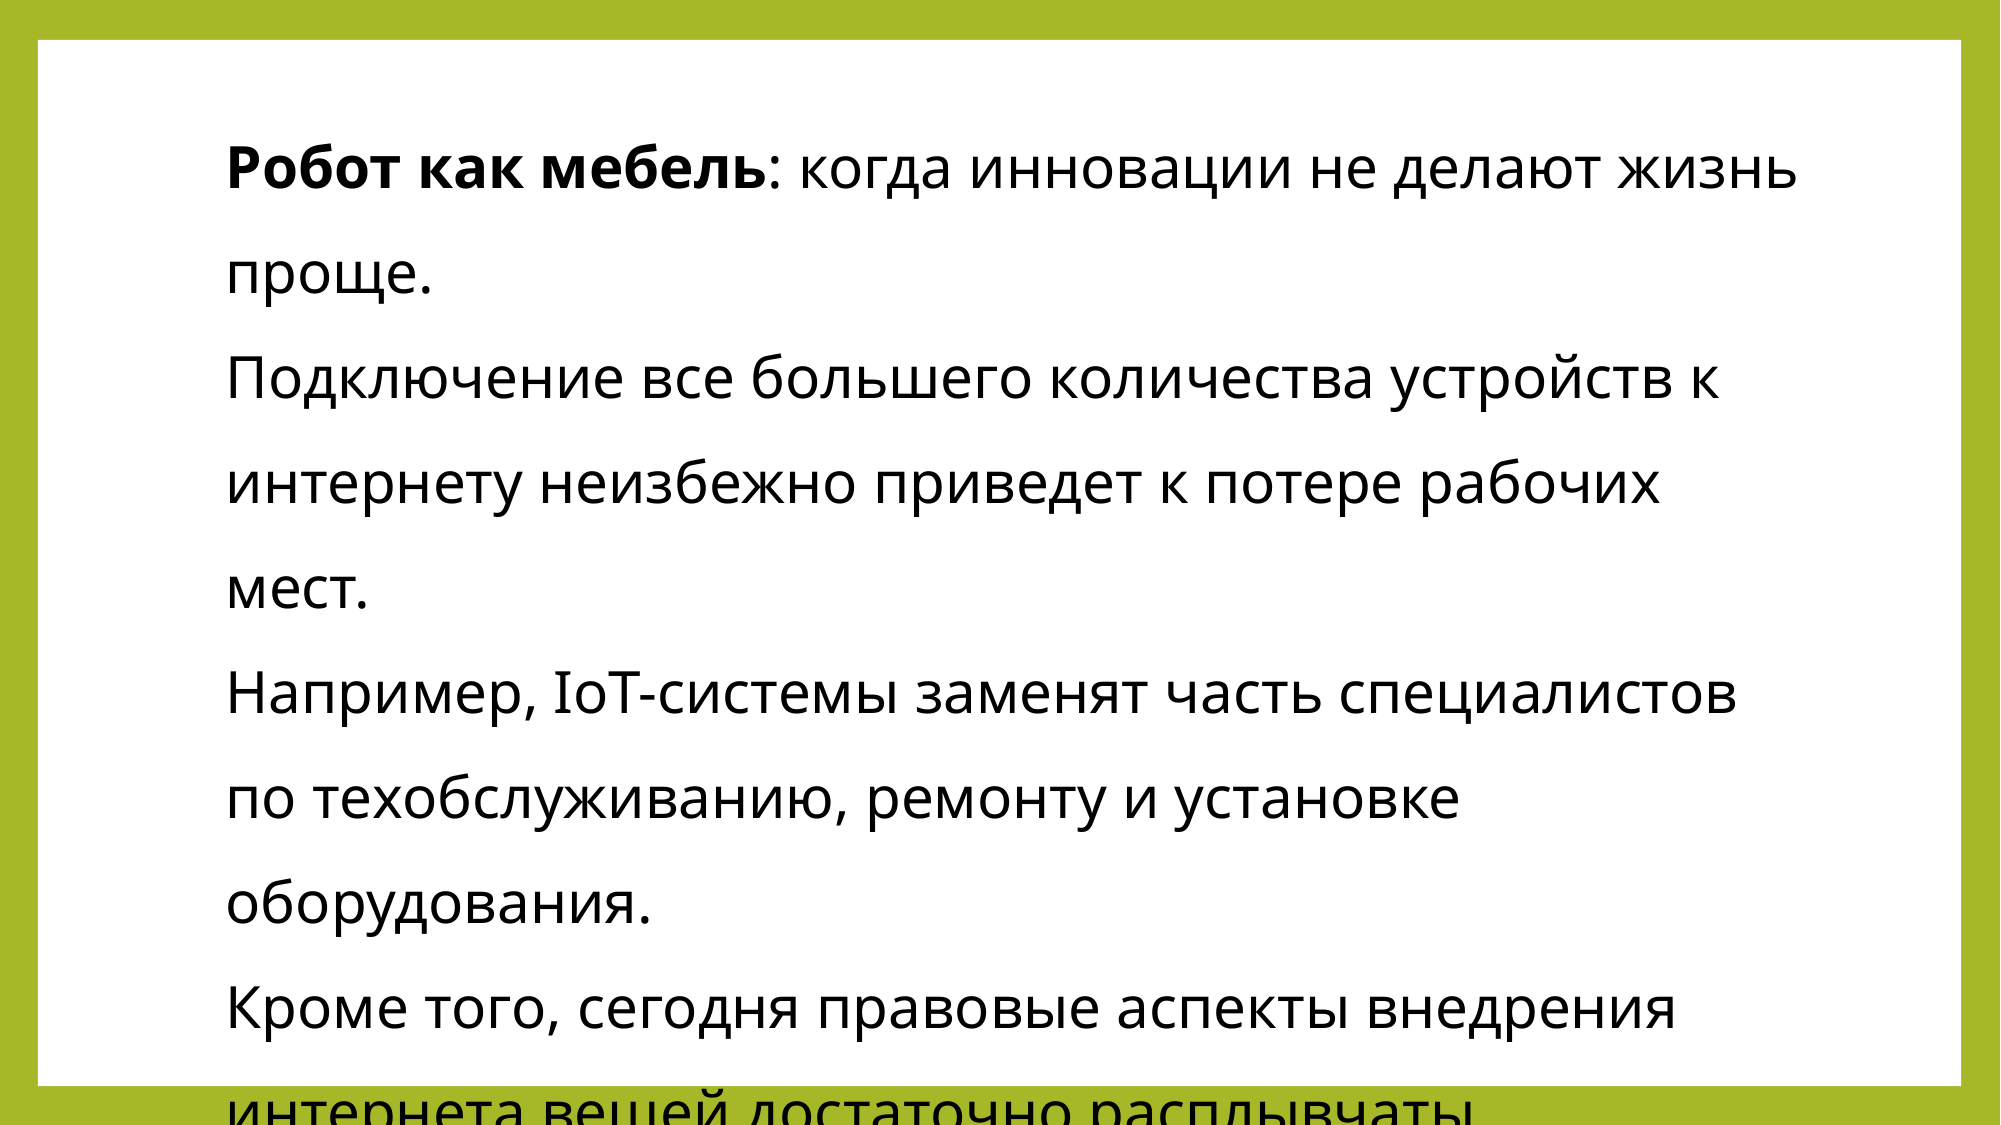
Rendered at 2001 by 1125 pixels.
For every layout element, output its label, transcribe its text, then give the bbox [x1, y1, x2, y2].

text_box Робот как мебель: когда инновации не делают жизнь проще. Подключение все большего количества устройств к интернету неизбежно приведет к потере рабочих мест. Например, IoT-системы заменят часть специалистов по техобслуживанию, ремонту и установке оборудования. Кроме того, сегодня правовые аспекты внедрения интернета вещей достаточно расплывчаты. [210, 87, 1822, 1125]
